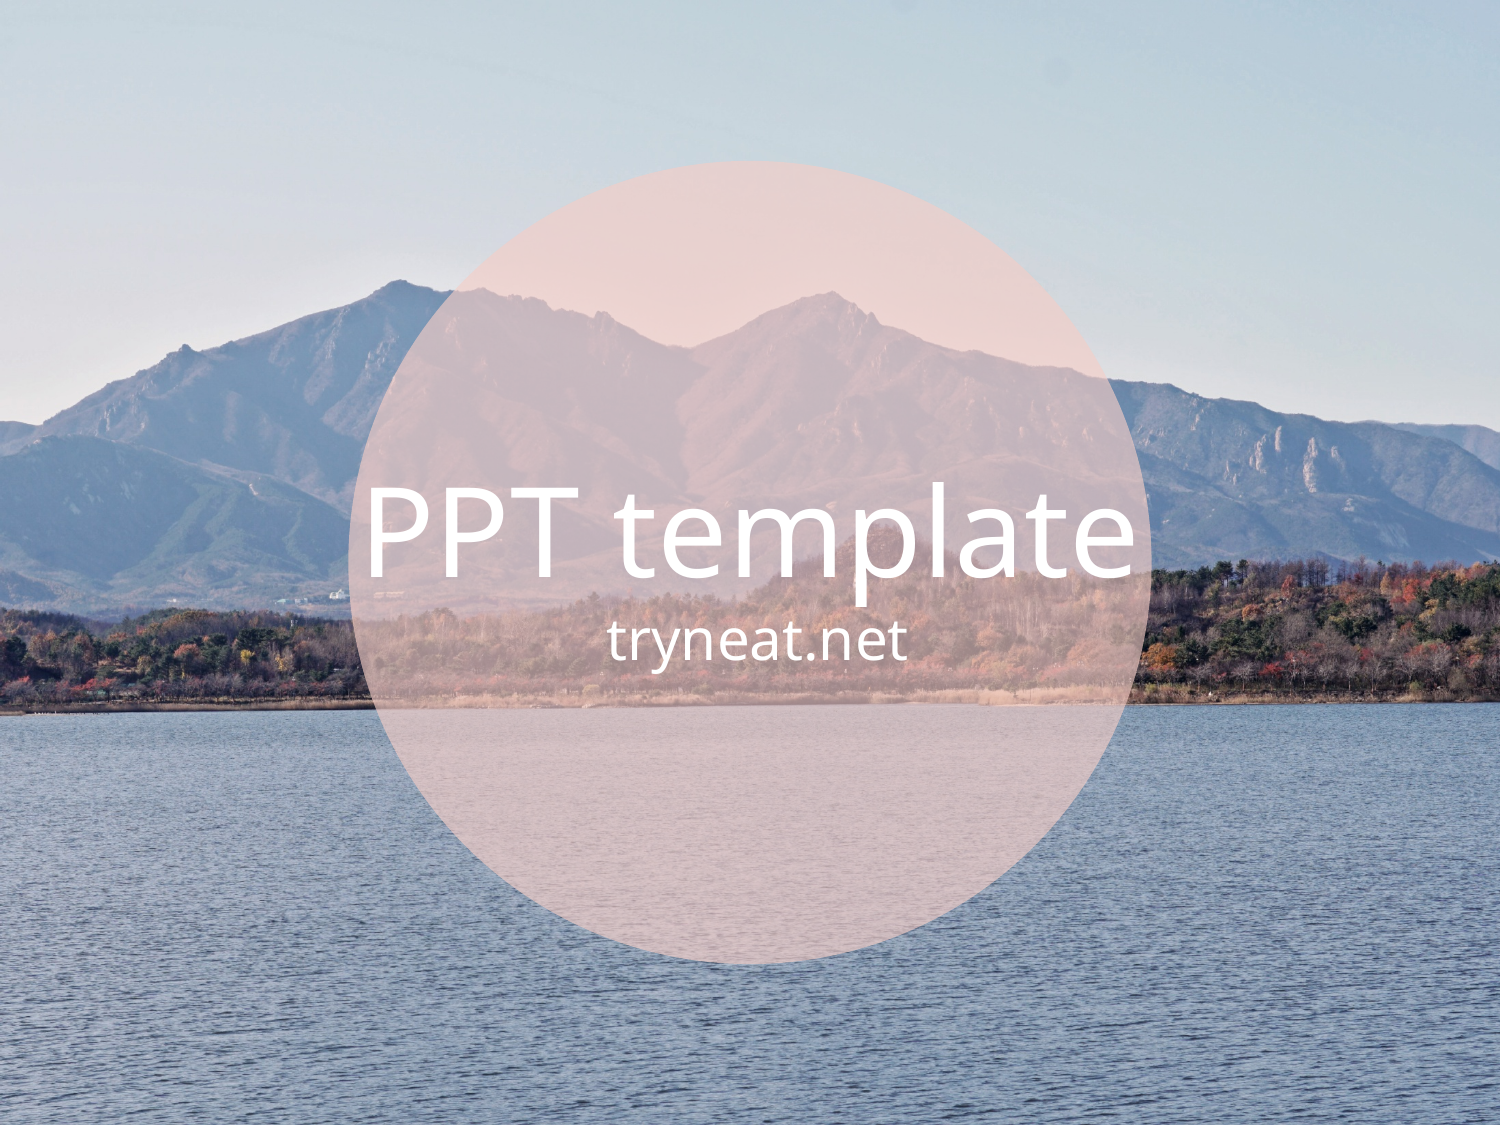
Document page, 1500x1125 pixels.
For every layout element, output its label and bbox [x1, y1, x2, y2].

text_box [0, 0, 1500, 1125]
